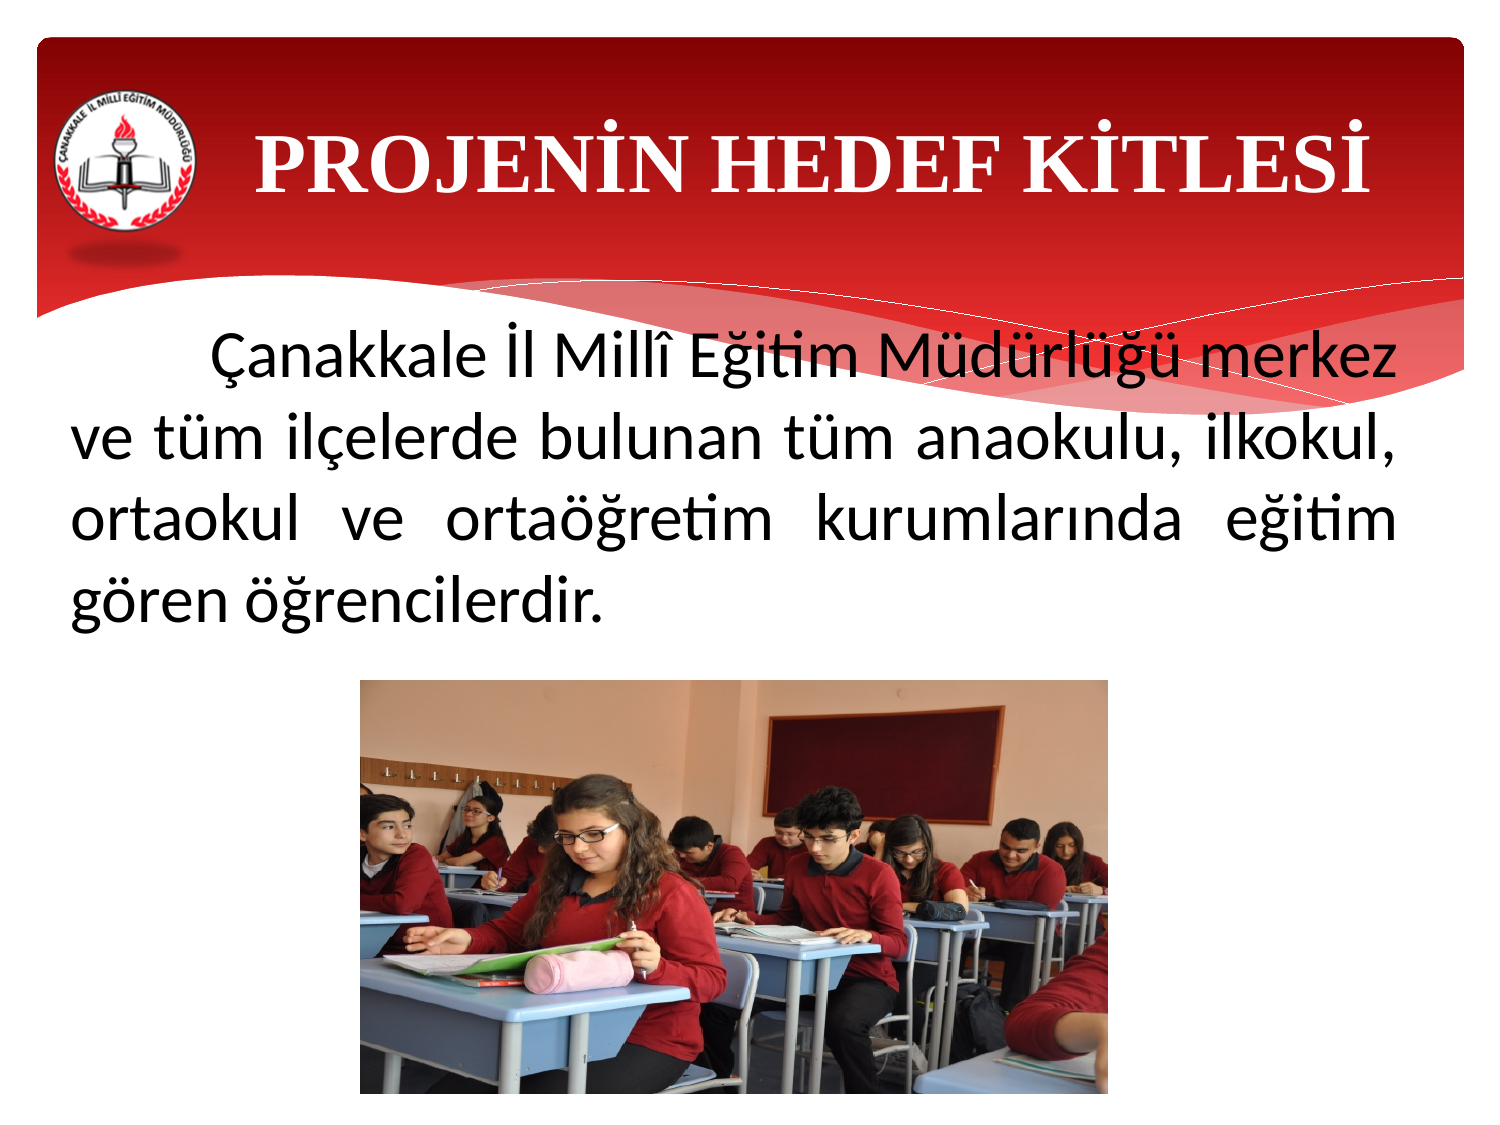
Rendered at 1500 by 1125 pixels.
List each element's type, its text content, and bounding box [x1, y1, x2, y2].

title PROJENİN HEDEF KİTLESİ [75, 55, 1425, 261]
picture [359, 680, 1109, 1095]
picture [52, 89, 197, 280]
list Çanakkale İl Millî Eğitim Müdürlüğü merkez ve tüm ilçelerde bulunan tüm anaokulu, ilkokul, ortaokul ve ortaöğretim kurumlarında eğitim gören öğrencilerdir. [55, 302, 1414, 646]
